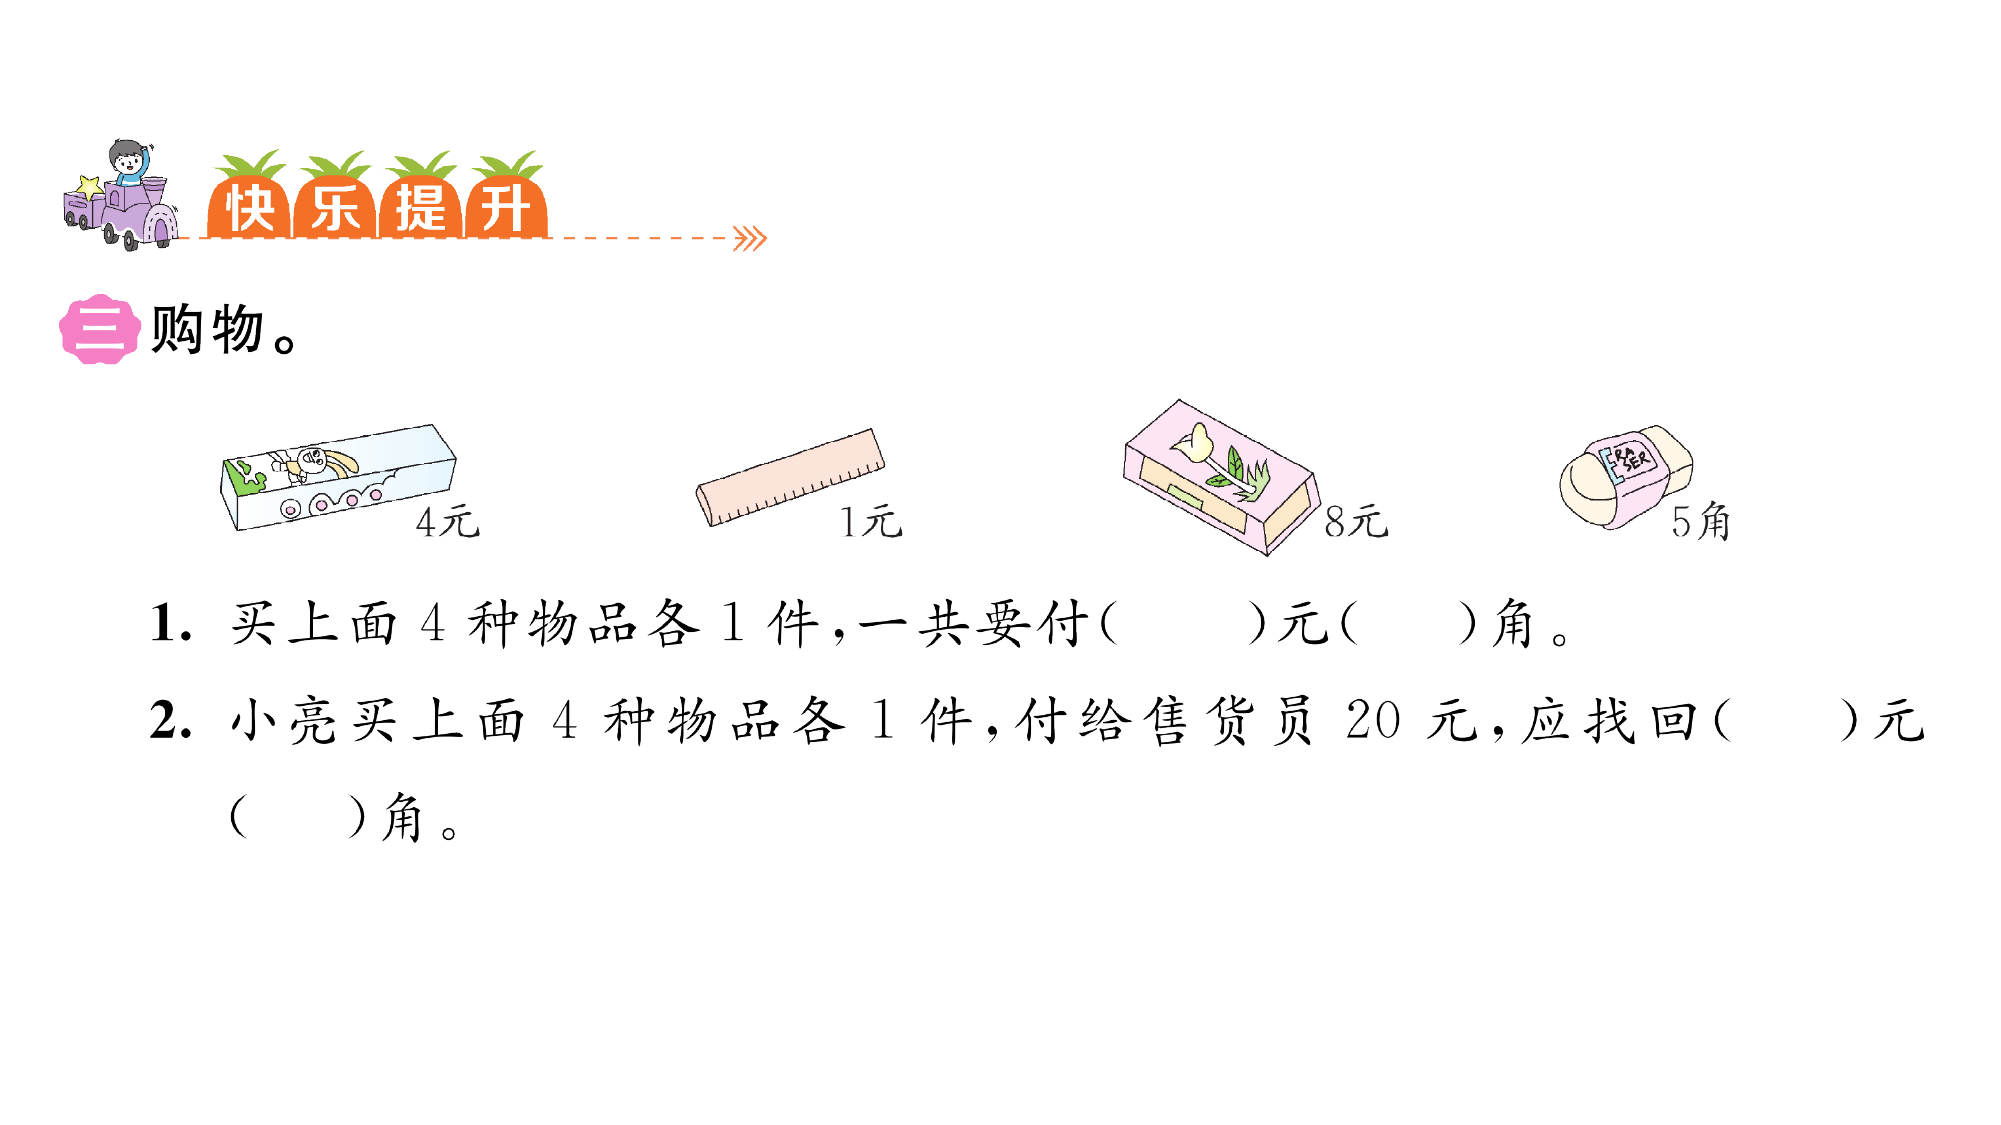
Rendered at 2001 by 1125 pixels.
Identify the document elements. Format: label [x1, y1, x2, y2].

picture [55, 125, 1945, 849]
